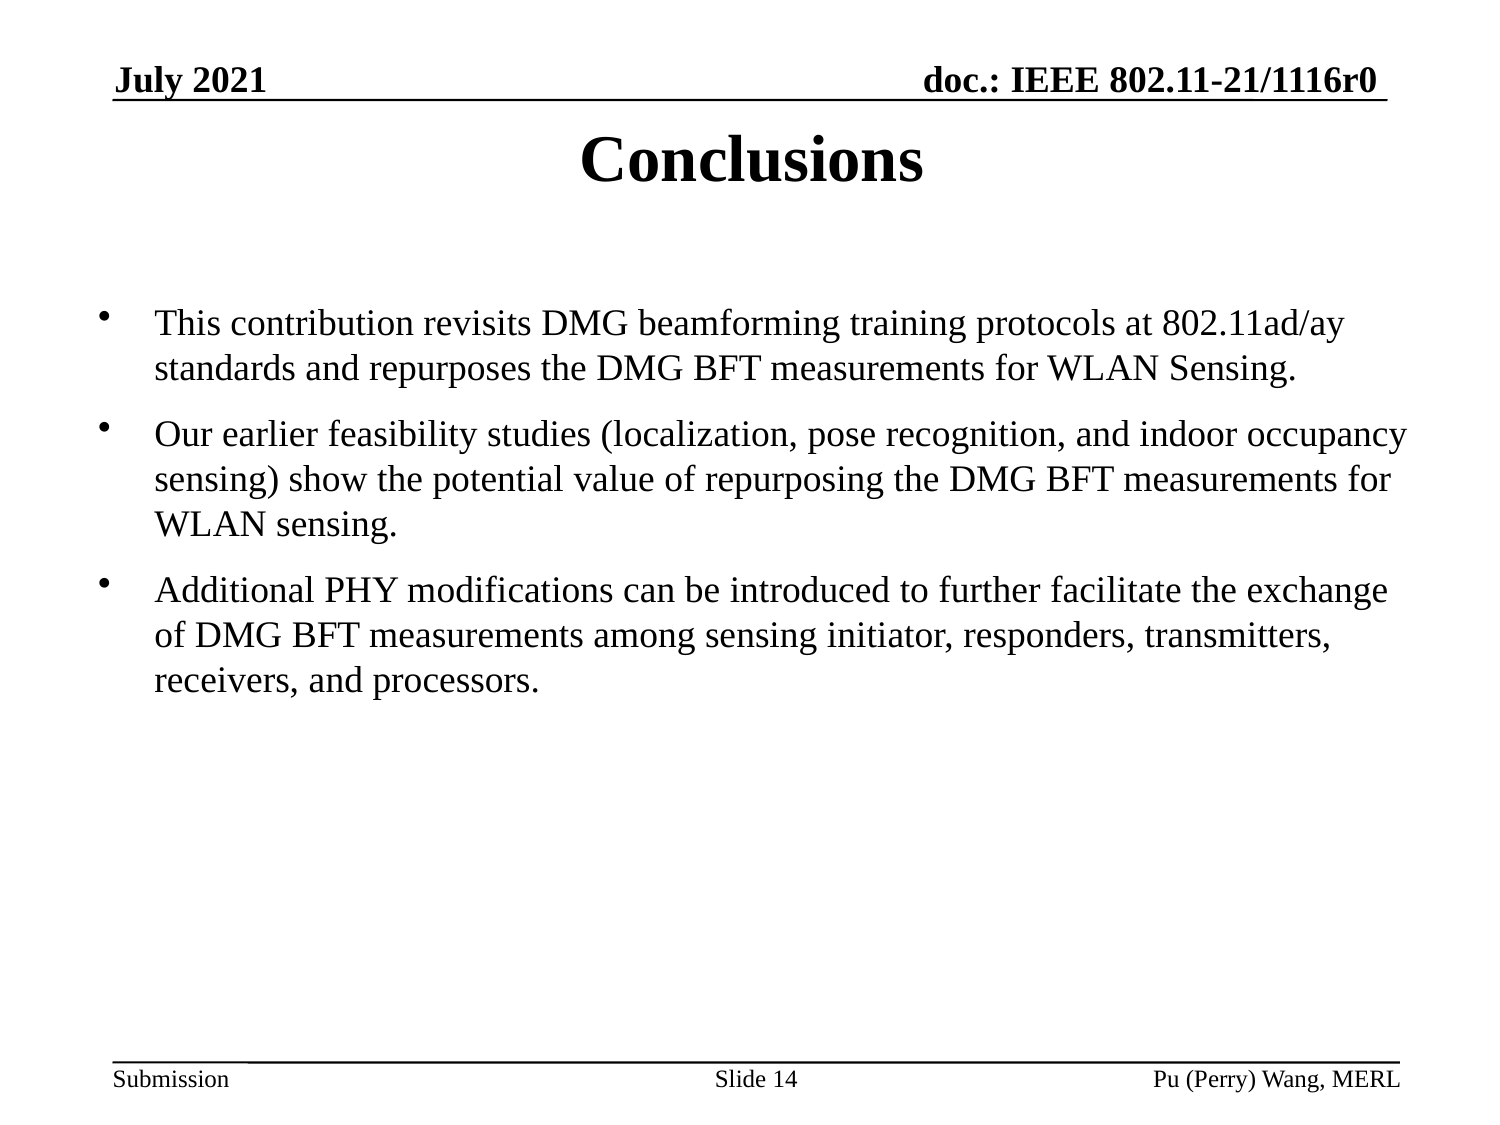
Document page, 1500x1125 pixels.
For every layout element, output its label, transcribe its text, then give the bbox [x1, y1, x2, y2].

slide_number Slide 14 [712, 1061, 800, 1093]
title Conclusions [114, 67, 1390, 243]
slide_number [114, 54, 270, 101]
footer Pu (Perry) Wang, MERL [1149, 1061, 1402, 1093]
list This contribution revisits DMG beamforming training protocols at 802.11ad/ay standards and repurposes the DMG BFT measurements for WLAN Sensing. Our earlier feasibility studies (localization, pose recognition, and indoor occupancy sensing) show the potential value of repurposing the DMG BFT measurements for WLAN sensing. Additional PHY modifications can be introduced to further facilitate the exchange of DMG BFT measurements among sensing initiator, responders, transmitters, receivers, and processors. [82, 290, 1430, 920]
